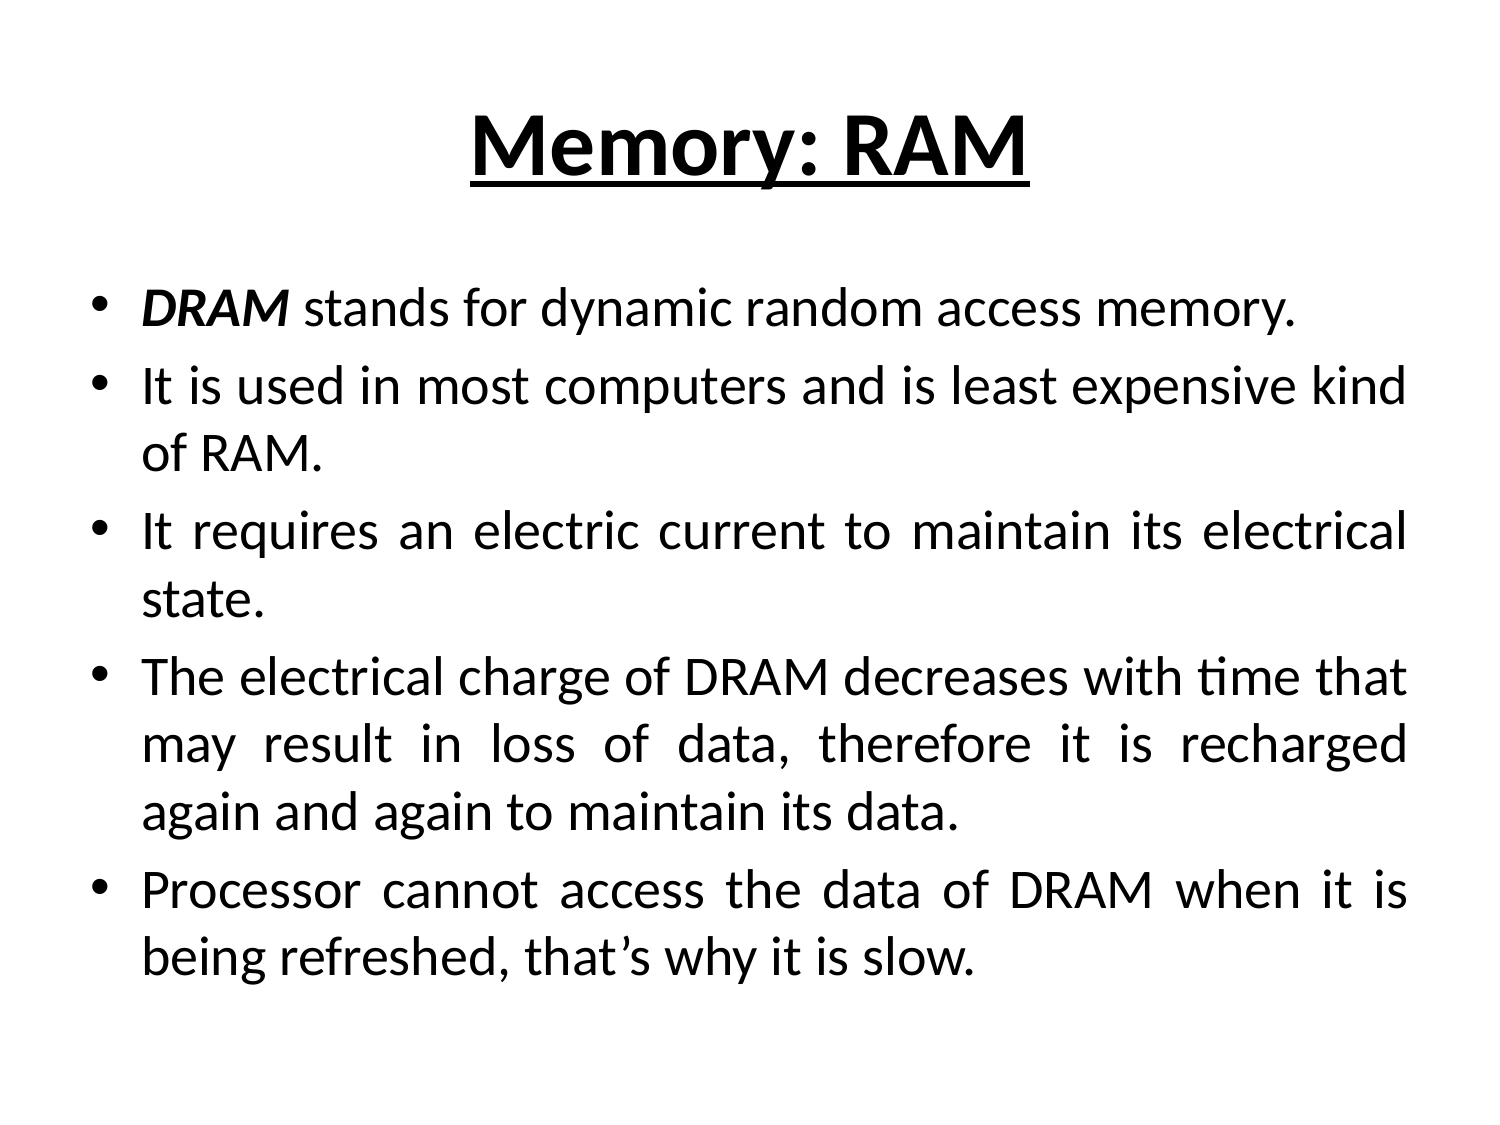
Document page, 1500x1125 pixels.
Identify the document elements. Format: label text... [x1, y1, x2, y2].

title Memory: RAM [75, 45, 1425, 233]
list DRAM stands for dynamic random access memory. It is used in most computers and is least expensive kind of RAM. It requires an electric current to maintain its electrical state. The electrical charge of DRAM decreases with time that may result in loss of data, therefore it is recharged again and again to maintain its data. Processor cannot access the data of DRAM when it is being refreshed, that’s why it is slow. [75, 262, 1425, 1005]
